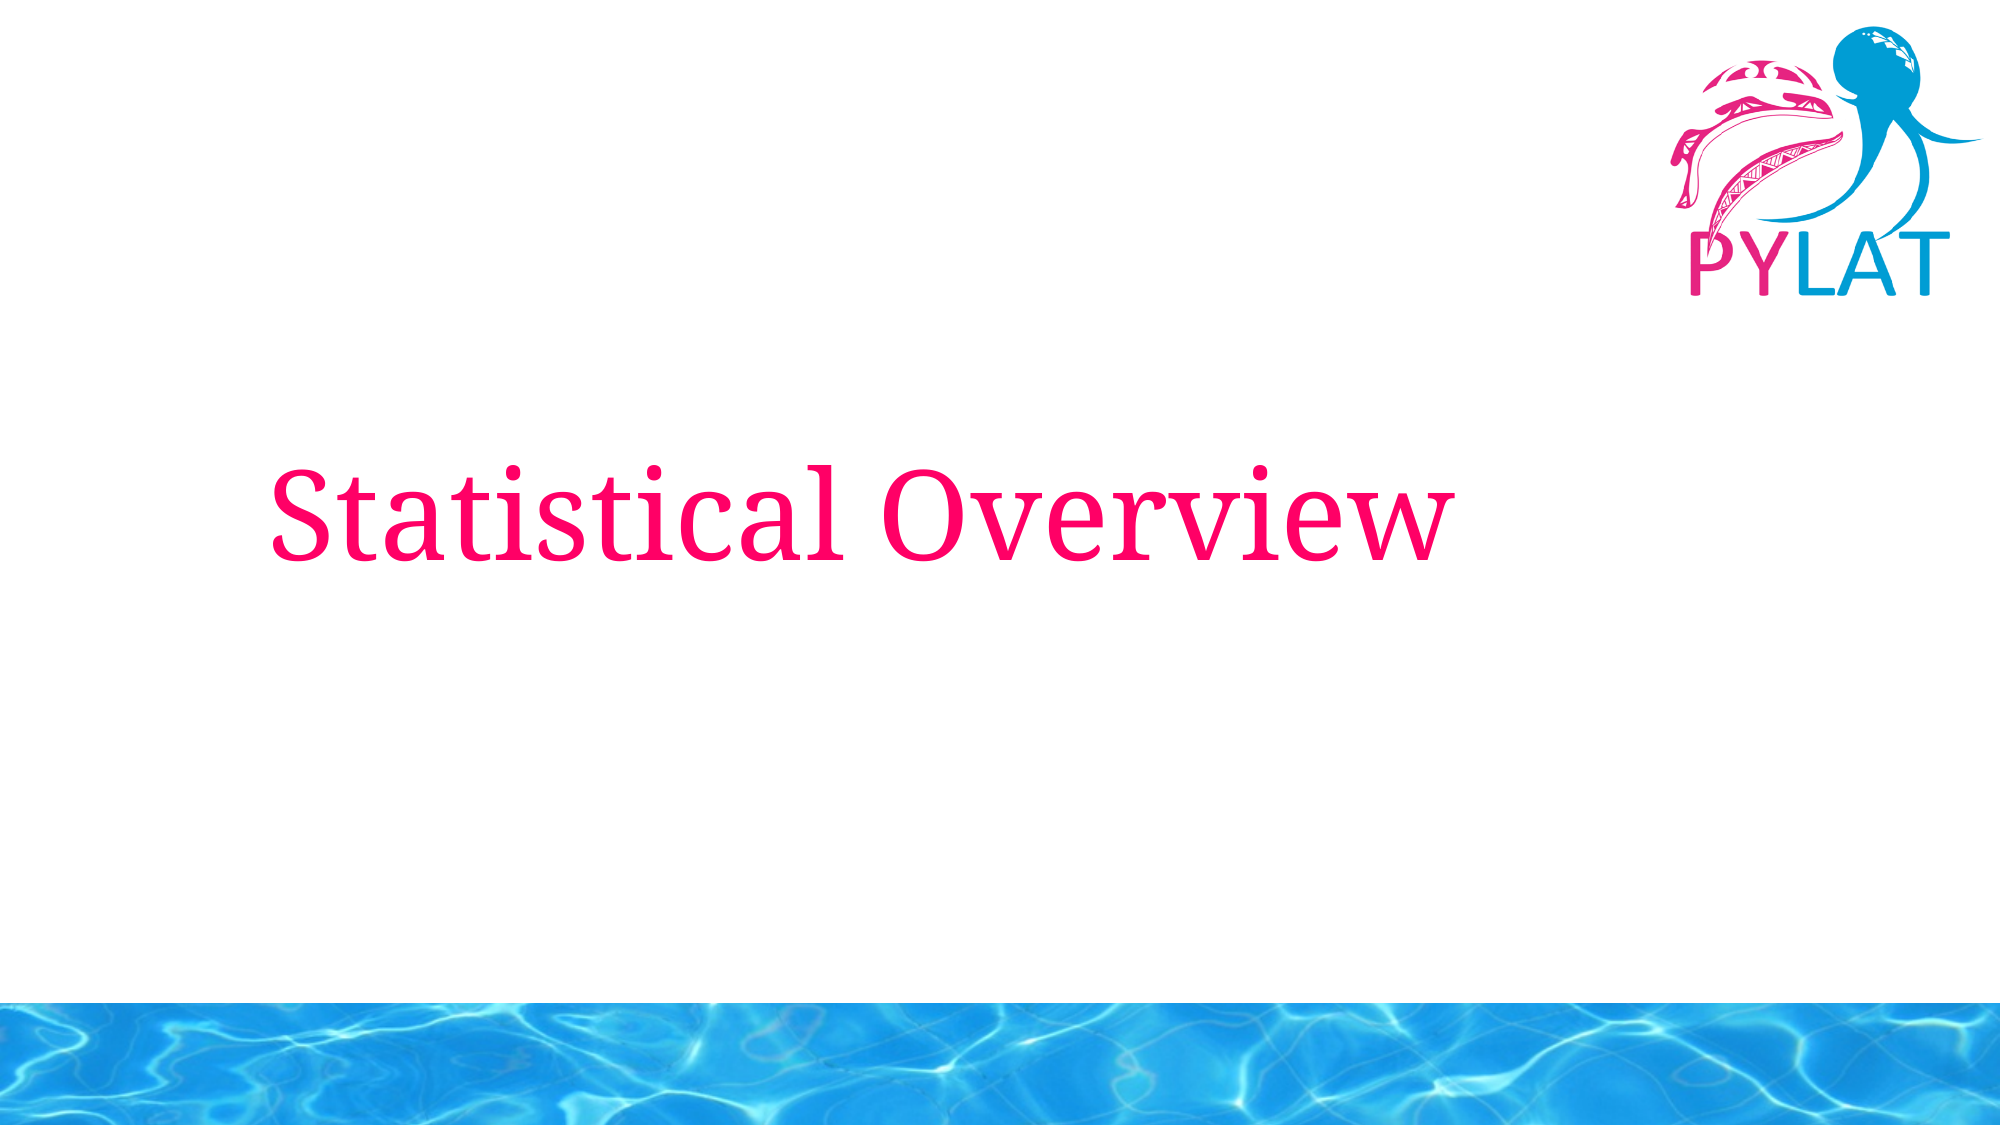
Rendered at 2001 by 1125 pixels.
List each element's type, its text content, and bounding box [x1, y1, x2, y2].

picture [1664, 21, 1985, 303]
text_box Statistical Overview [157, 427, 1599, 593]
picture [0, 1002, 2000, 1125]
